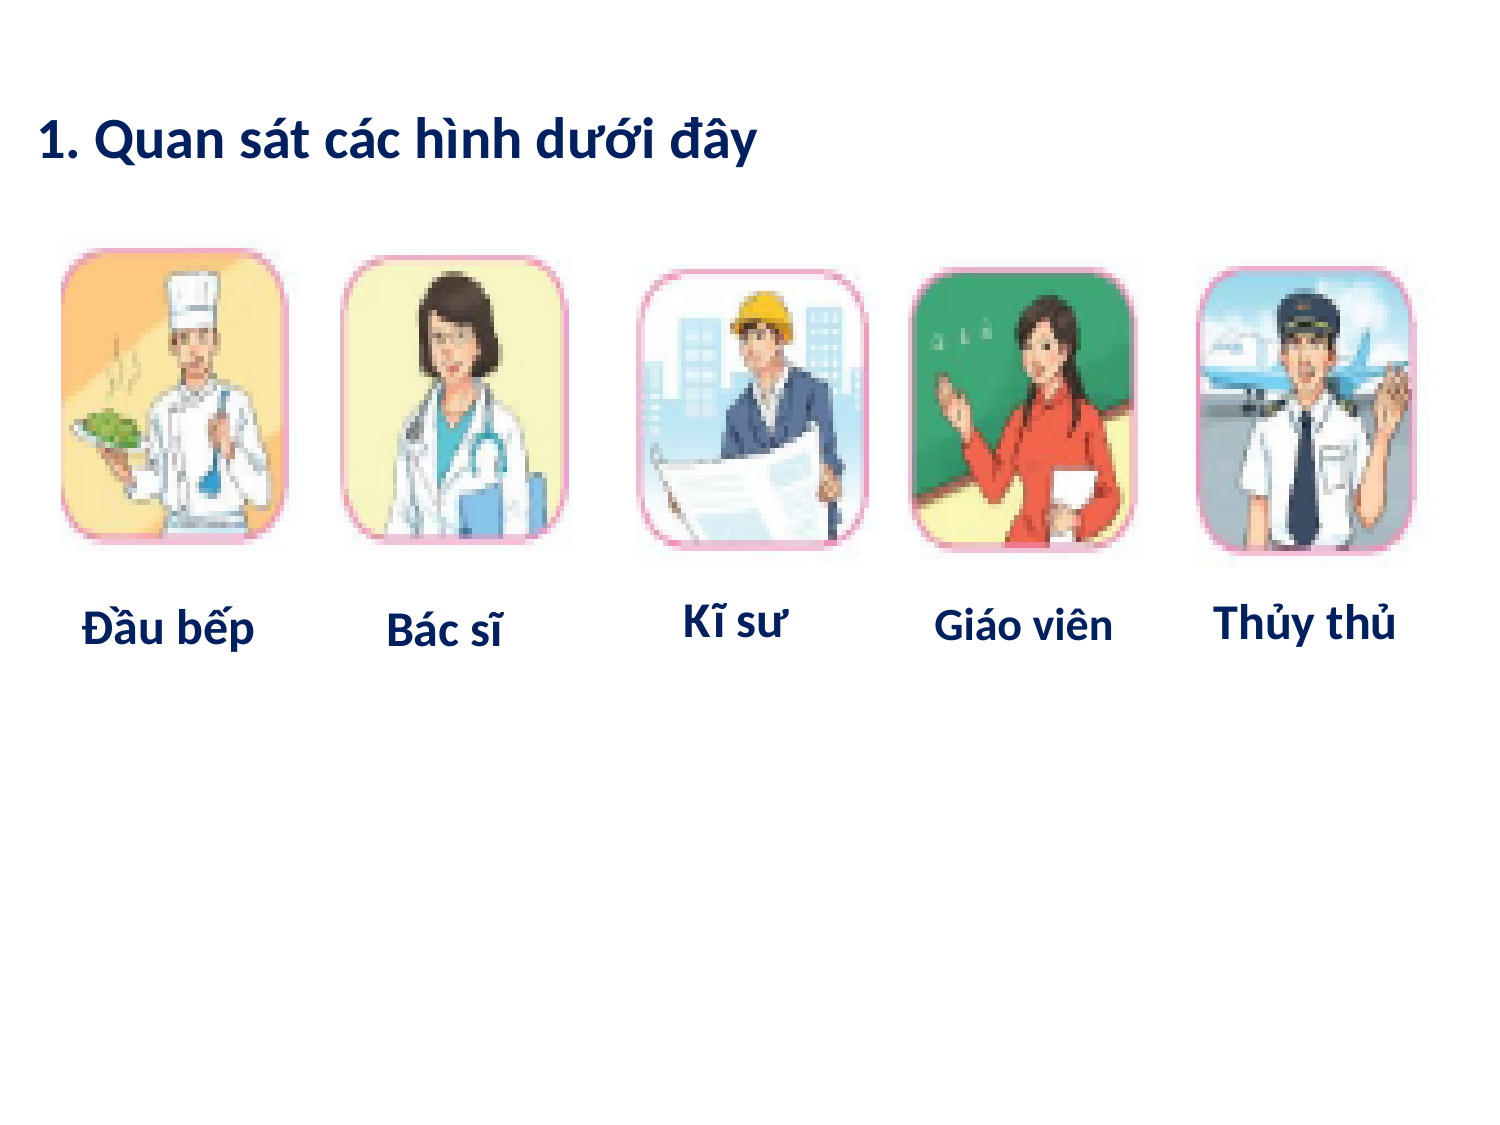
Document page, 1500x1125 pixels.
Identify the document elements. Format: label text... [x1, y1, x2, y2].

text_box Đầu bếp [66, 565, 288, 683]
picture [60, 231, 298, 551]
text_box Kĩ sư [668, 559, 889, 677]
text_box Giáo viên [919, 565, 1140, 681]
text_box 1. Quan sát các hình dưới đây [21, 59, 1316, 212]
picture [628, 264, 879, 569]
picture [1184, 255, 1434, 569]
text_box Thủy thủ [1198, 576, 1419, 679]
picture [904, 257, 1143, 559]
picture [336, 255, 587, 551]
text_box Bác sĩ [337, 567, 558, 685]
